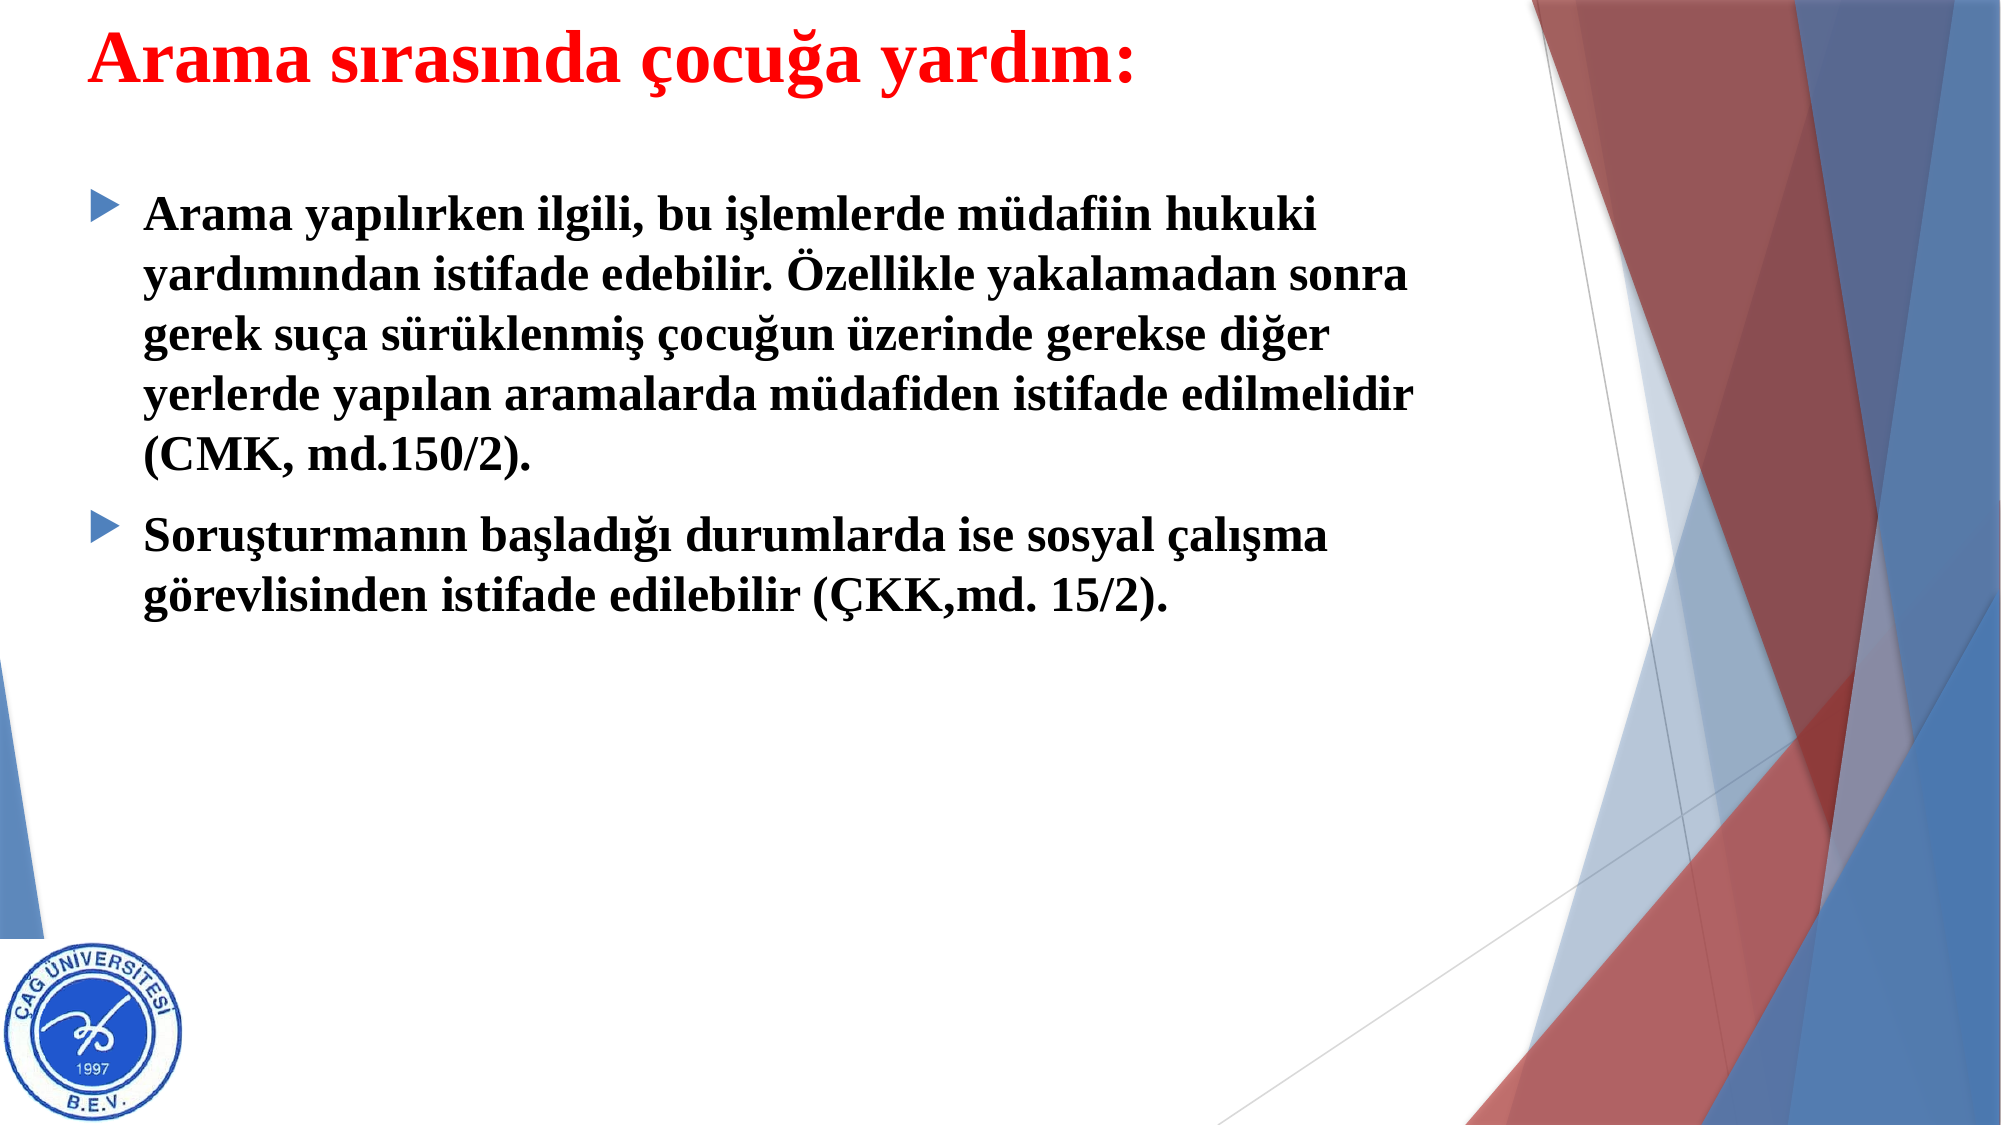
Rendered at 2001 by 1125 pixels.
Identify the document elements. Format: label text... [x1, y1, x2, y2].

title Arama sırasında çocuğa yardım: [71, 0, 1522, 317]
picture [0, 939, 187, 1125]
list Arama yapılırken ilgili, bu işlemlerde müdafiin hukuki yardımından istifade edebilir. Özellikle yakalamadan sonra gerek suça sürüklenmiş çocuğun üzerinde gerekse diğer yerlerde yapılan aramalarda müdafiden istifade edilmelidir (CMK, md.150/2). Soruşturmanın başladığı durumlarda ise sosyal çalışma görevlisinden istifade edilebilir (ÇKK,md. 15/2). [71, 173, 1483, 1051]
